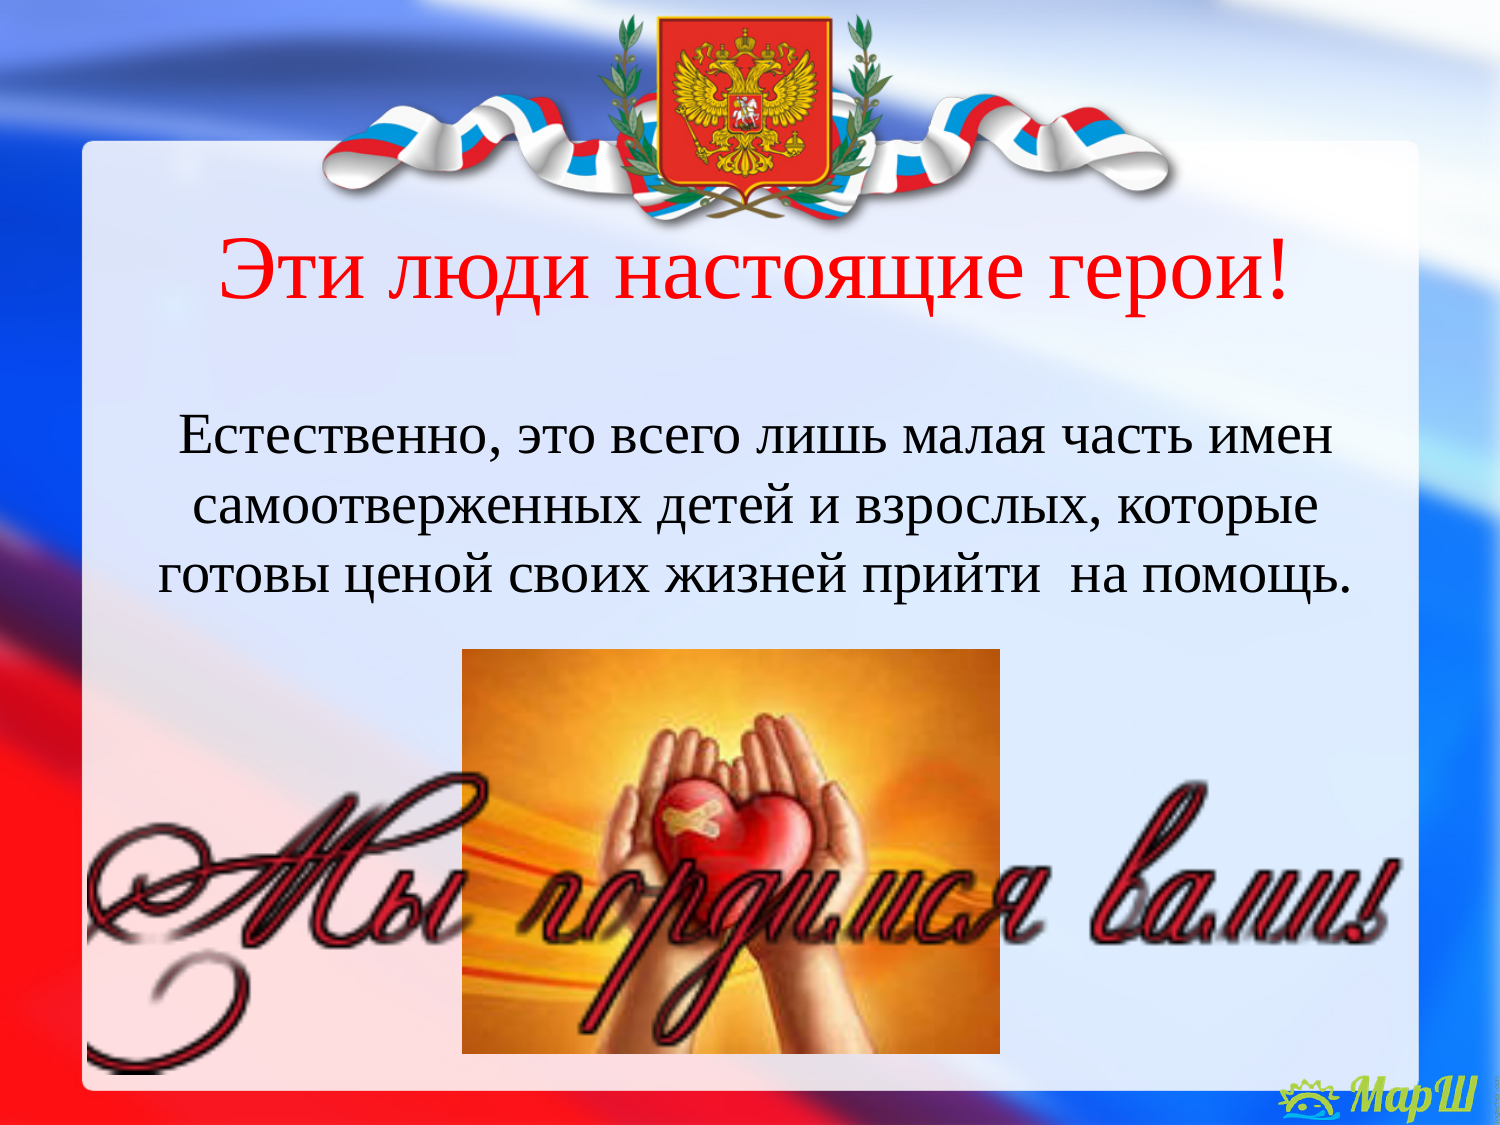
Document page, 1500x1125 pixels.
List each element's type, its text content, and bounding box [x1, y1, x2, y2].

picture [0, 0, 1500, 1125]
title Эти люди настоящие герои! [87, 200, 1425, 325]
list Естественно, это всего лишь малая часть имен самоотверженных детей и взрослых, которые готовы ценой своих жизней прийти на помощь. [87, 387, 1425, 761]
